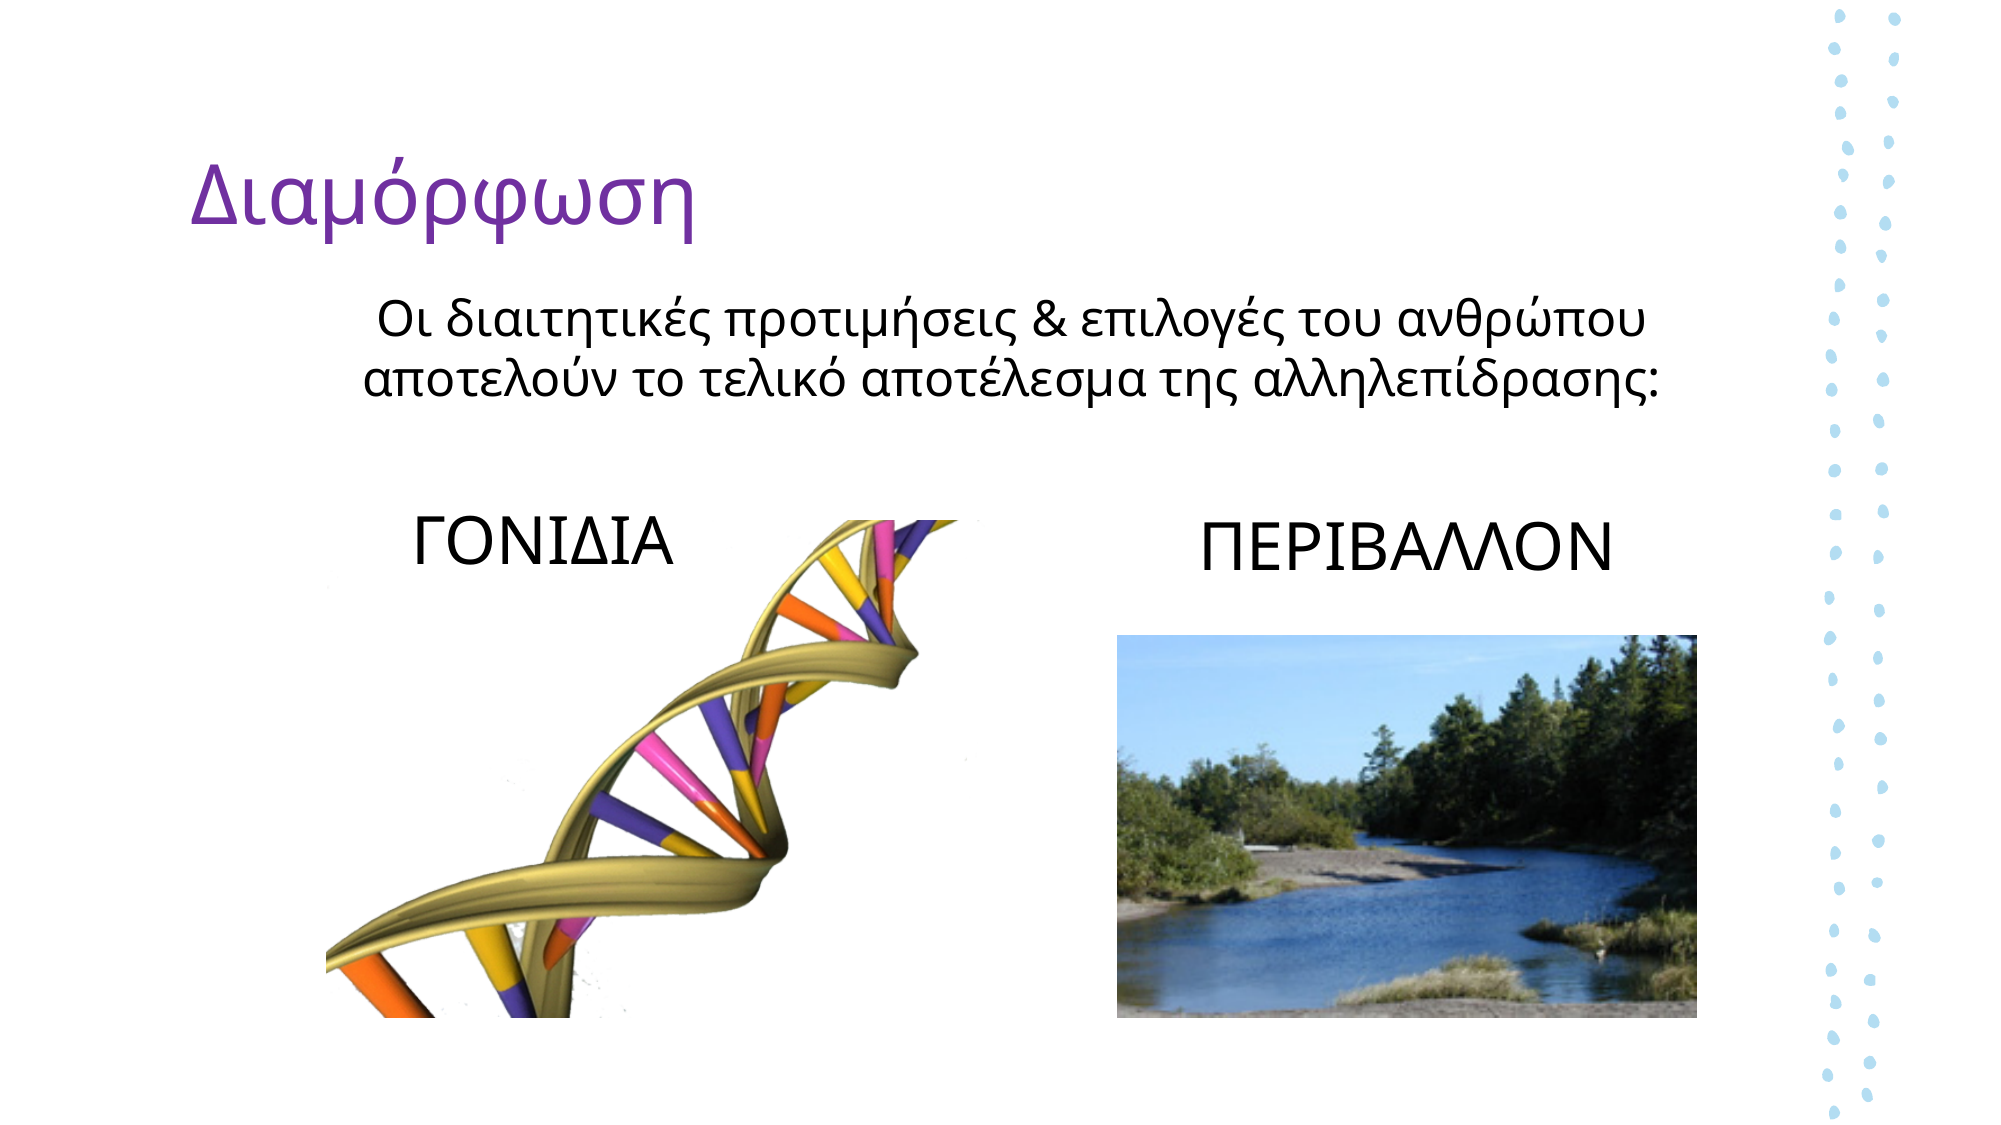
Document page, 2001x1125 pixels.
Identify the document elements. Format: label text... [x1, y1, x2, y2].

picture [1116, 635, 1697, 1018]
text_box Οι διαιτητικές προτιμήσεις & επιλογές του ανθρώπου αποτελούν το τελικό αποτέλεσμα της αλληλεπίδρασης: [326, 278, 1697, 414]
text_box ΓΟΝΙΔΙΑ [350, 490, 737, 520]
title Διαμόρφωση [175, 82, 1756, 300]
picture [326, 520, 985, 1018]
text_box ΠΕΡΙΒΑΛΛΟΝ [1170, 496, 1644, 592]
